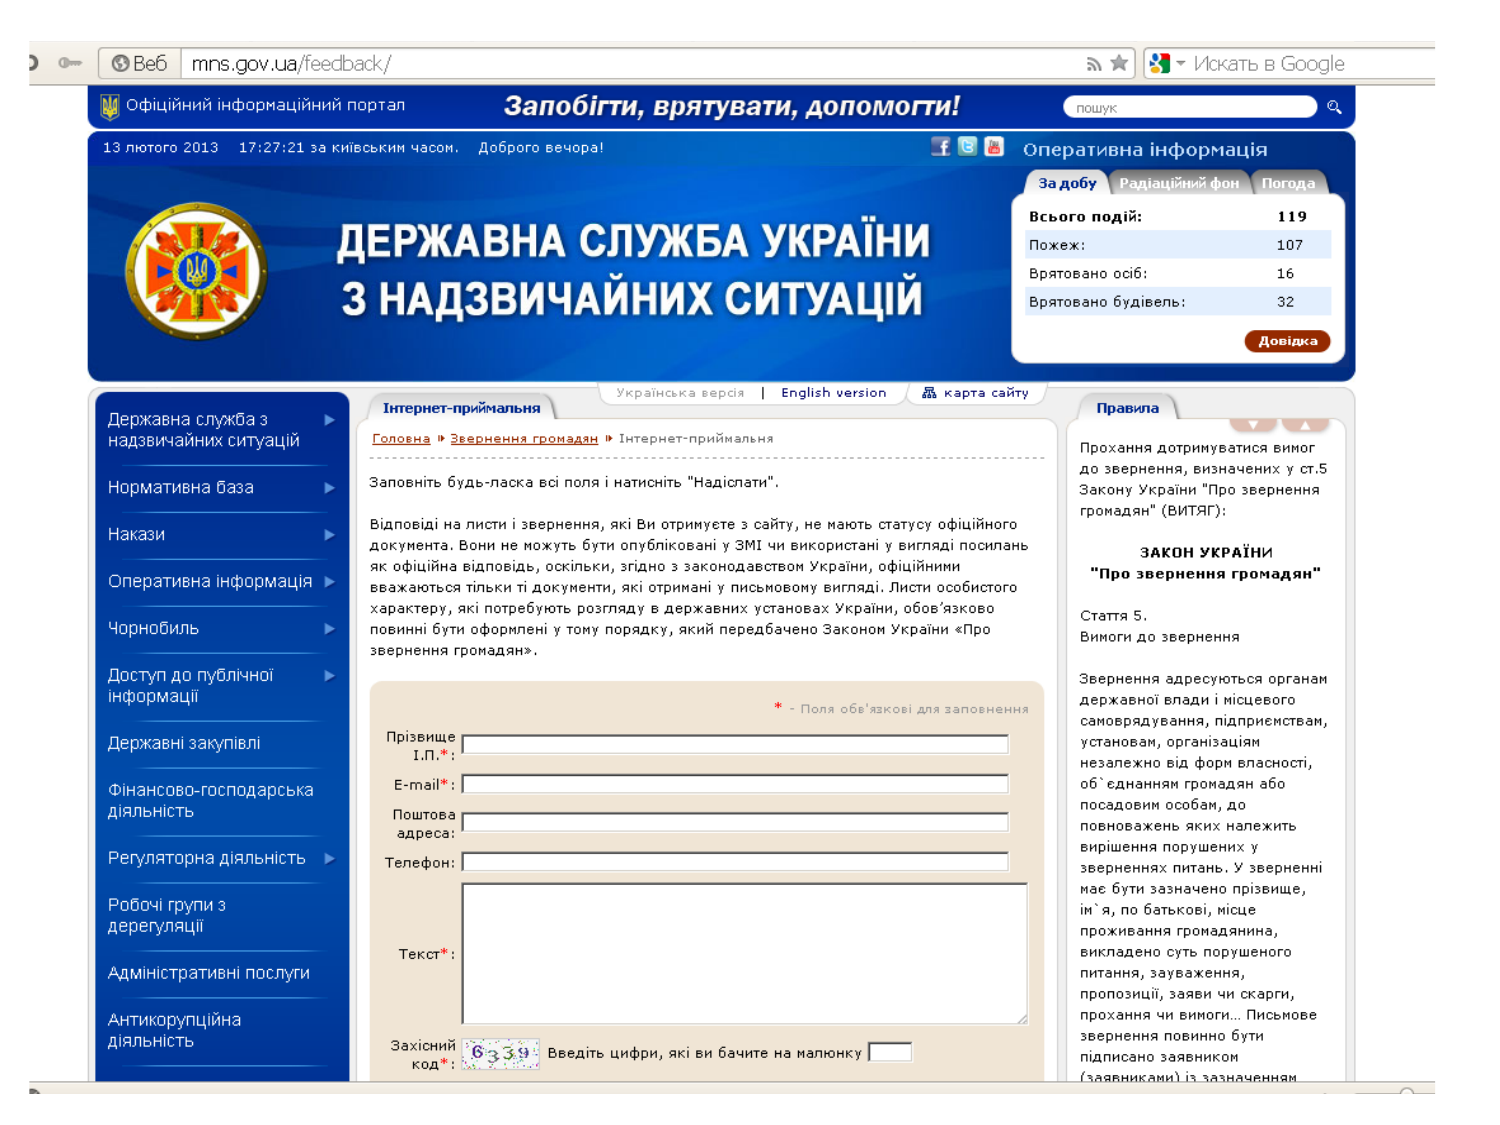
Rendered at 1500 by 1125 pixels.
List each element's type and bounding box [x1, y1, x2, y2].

picture [29, 41, 1436, 1095]
